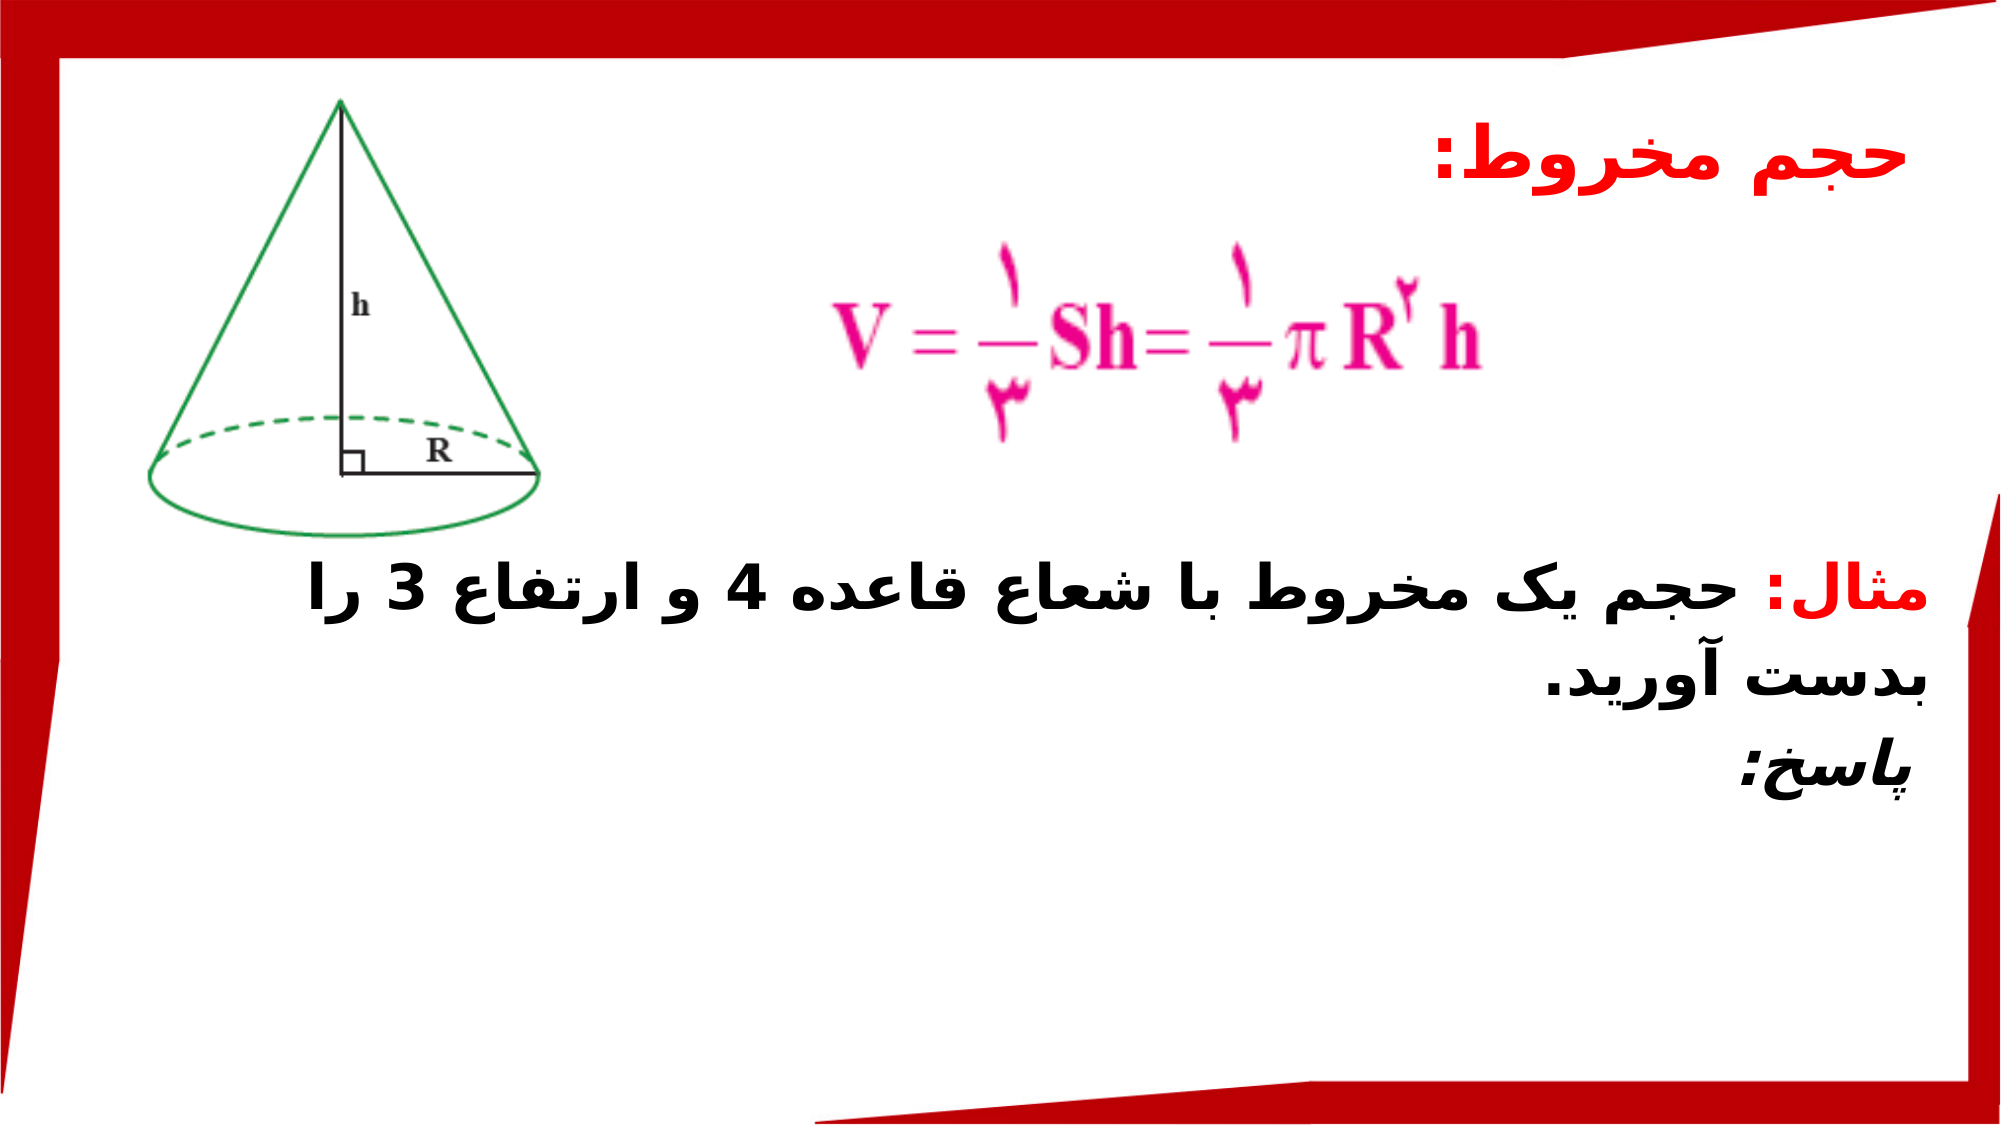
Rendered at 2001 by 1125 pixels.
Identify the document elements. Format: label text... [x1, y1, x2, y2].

picture [0, 0, 2001, 1125]
text_box مثال: حجم یک مخروط با شعاع قاعده 4 و ارتفاع 3 را بدست آورید. [99, 528, 1946, 716]
title حجم مخروط: [1216, 93, 1928, 217]
